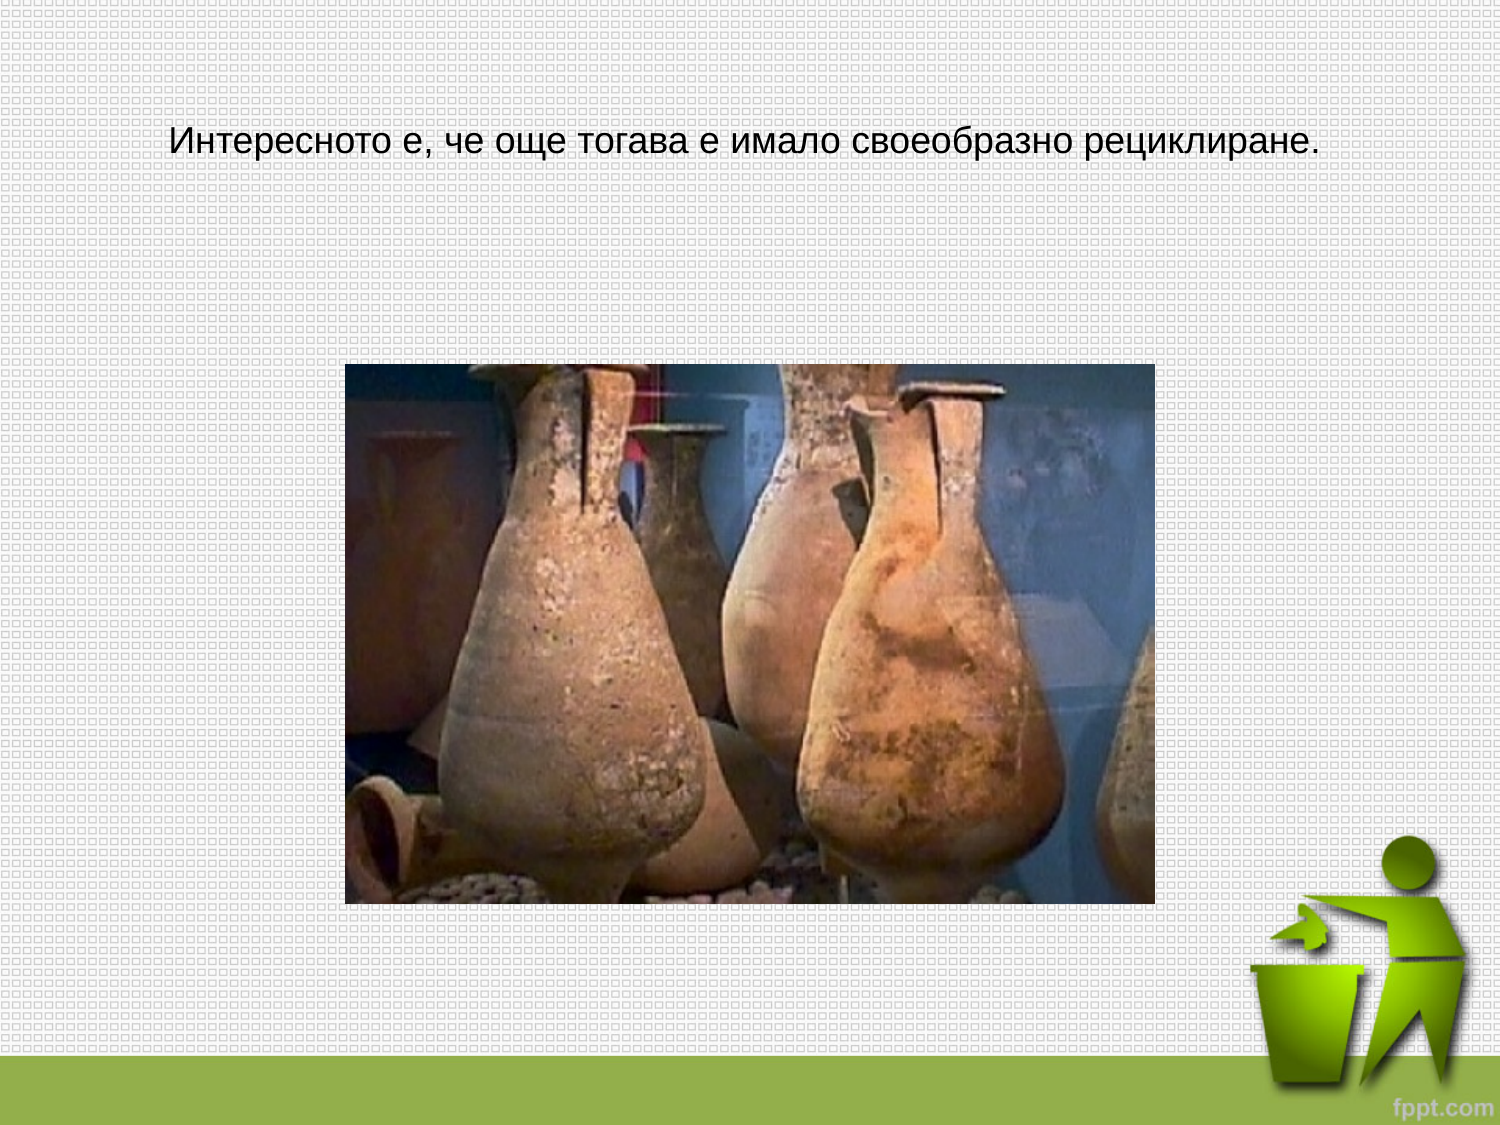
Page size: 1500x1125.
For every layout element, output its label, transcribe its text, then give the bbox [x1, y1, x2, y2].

picture [0, 0, 1500, 1125]
title Интересното е, че още тогава е имало своеобразно рециклиране. [75, 45, 1425, 233]
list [345, 363, 1155, 904]
